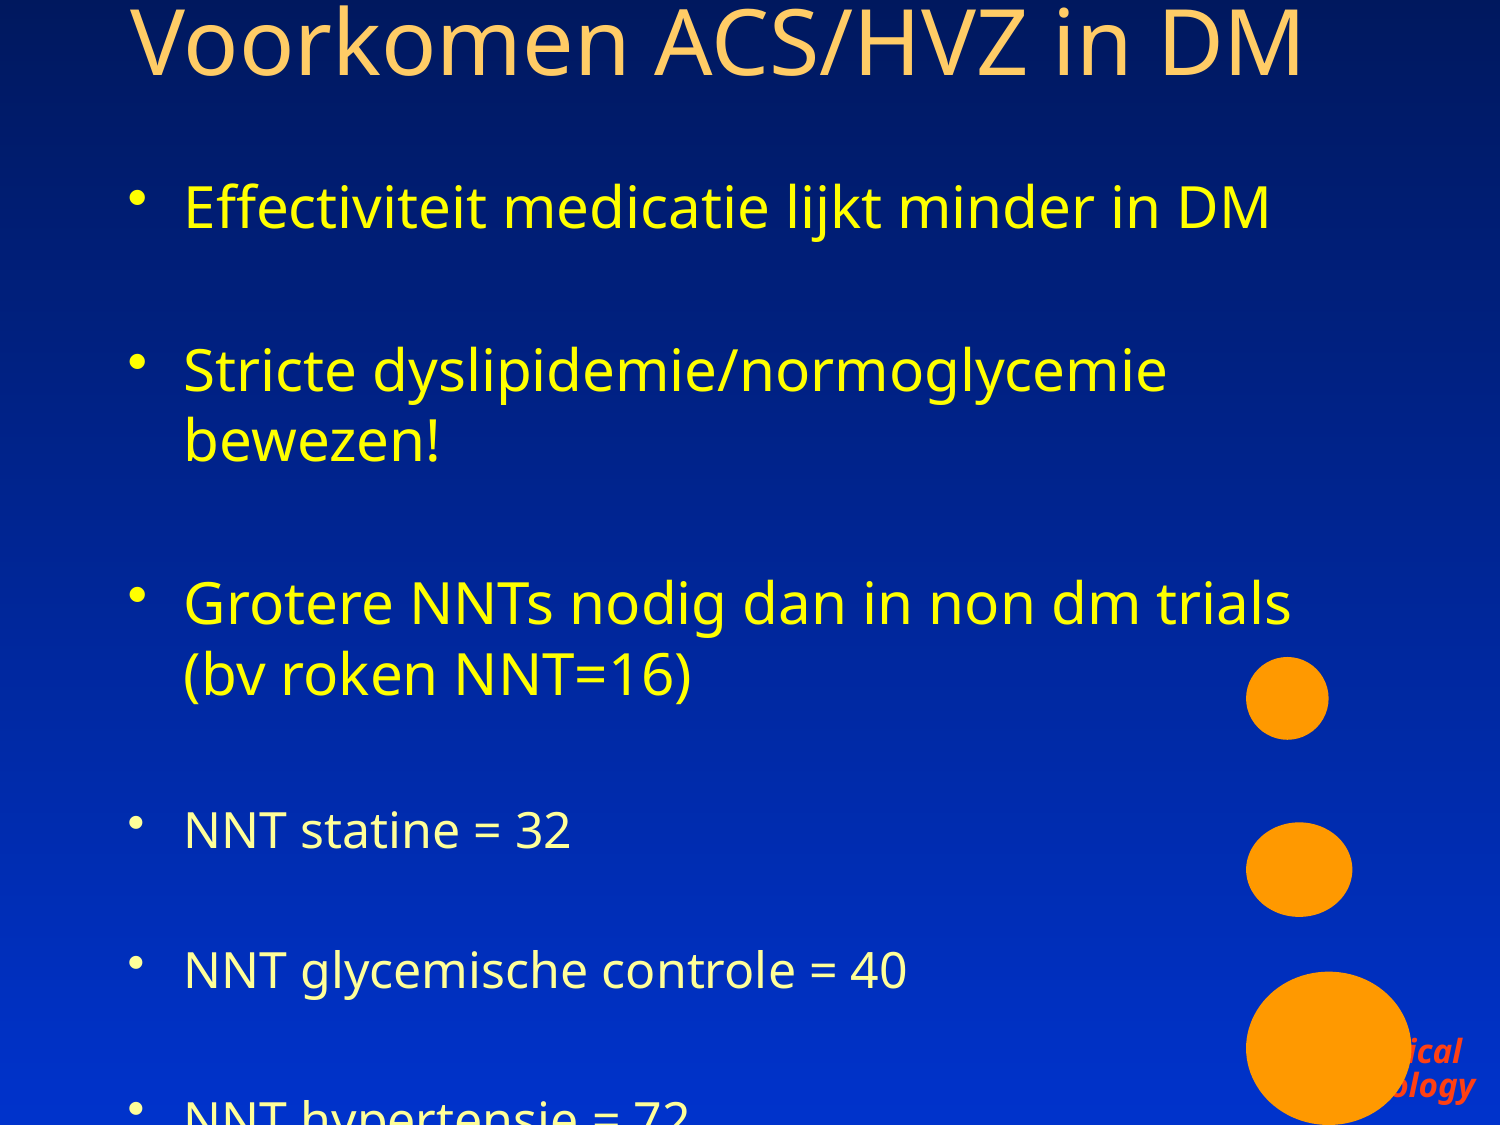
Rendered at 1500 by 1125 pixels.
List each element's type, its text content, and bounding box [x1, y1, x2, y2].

text_box [1246, 971, 1412, 1125]
list Effectiviteit medicatie lijkt minder in DM Stricte dyslipidemie/normoglycemie bewezen! Grotere NNTs nodig dan in non dm trials (bv roken NNT=16) NNT statine = 32 NNT glycemische controle = 40 NNT hypertensie = 72 [112, 162, 1388, 838]
text_box [1246, 656, 1329, 740]
text_box [1246, 822, 1353, 917]
title Voorkomen ACS/HVZ in DM [0, 0, 1463, 188]
